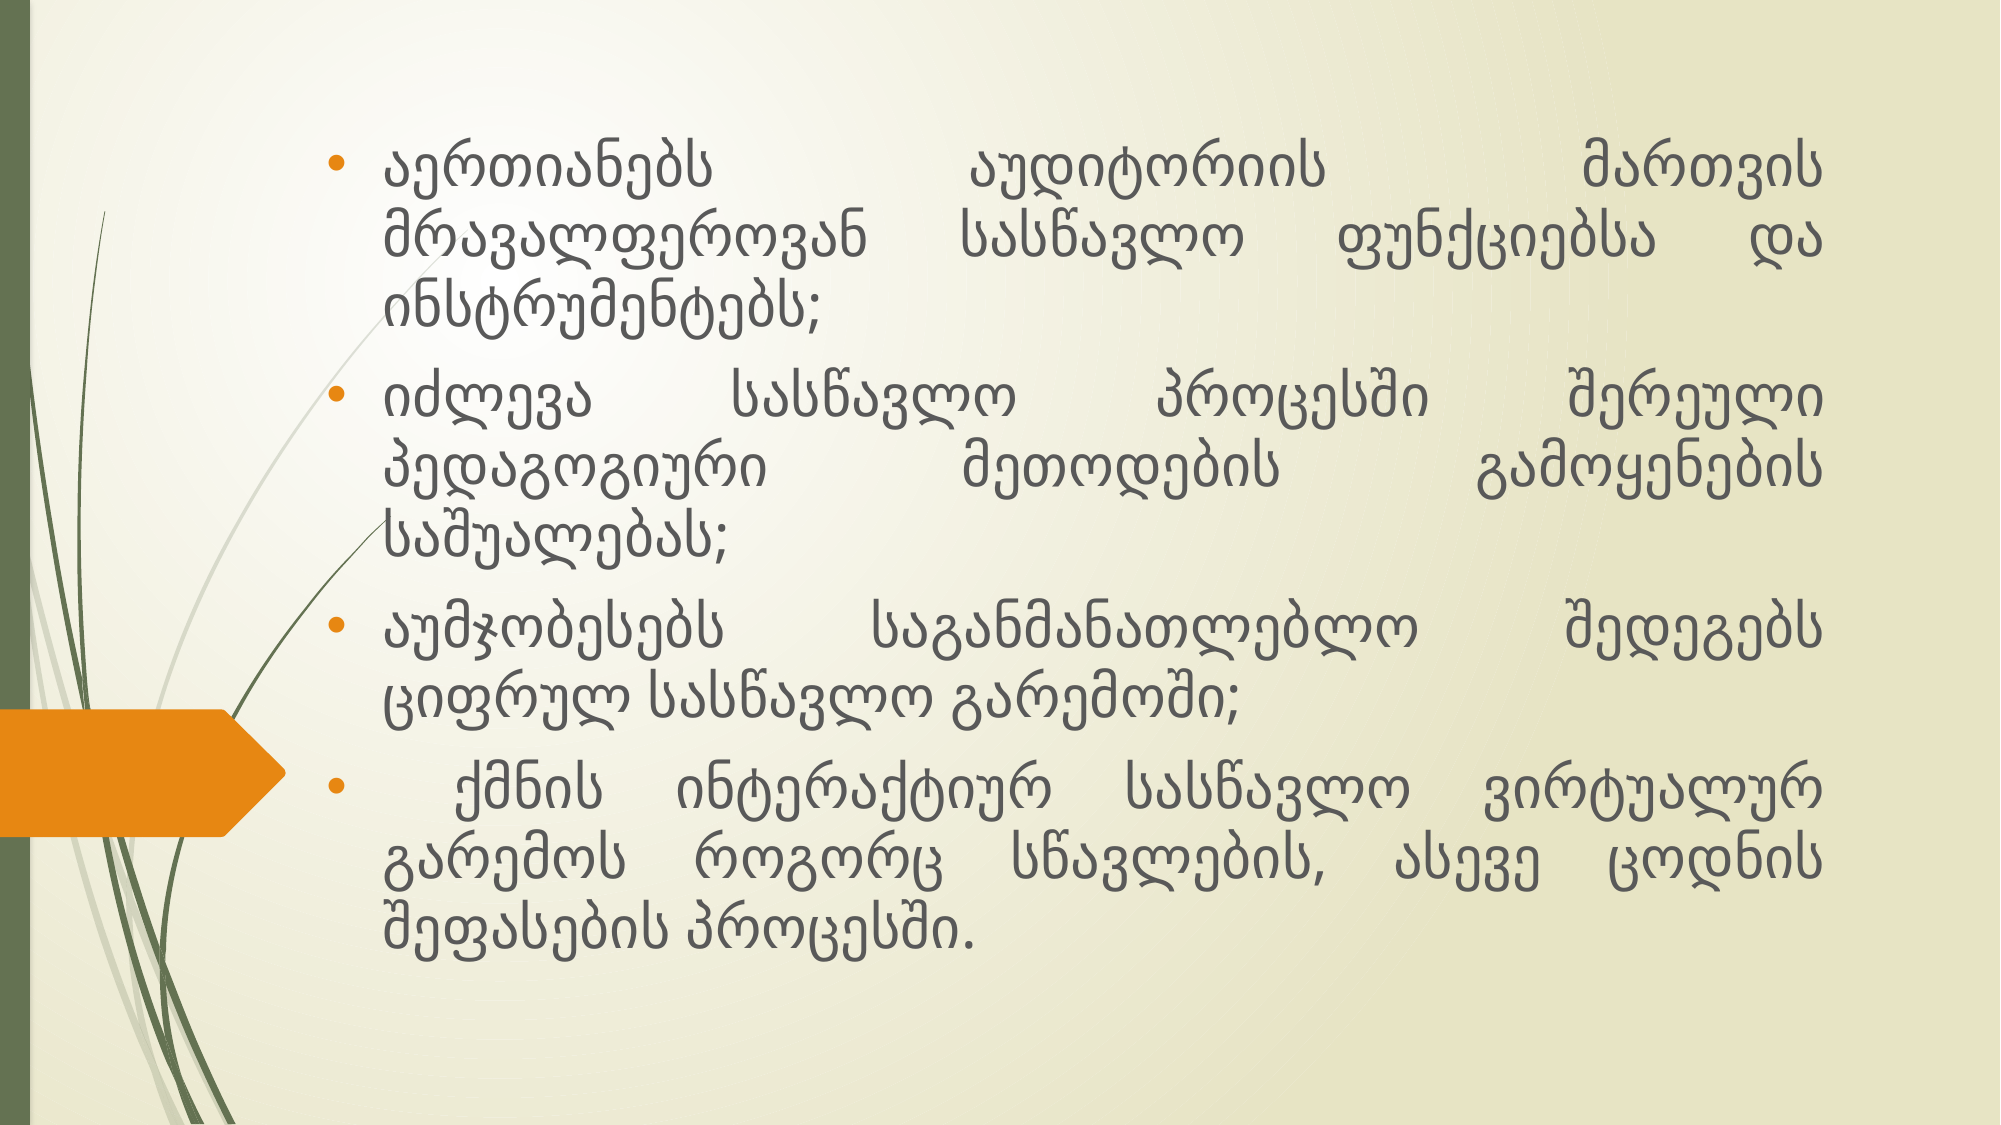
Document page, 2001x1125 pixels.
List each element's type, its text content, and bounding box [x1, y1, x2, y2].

subtitle აერთიანებს აუდიტორიის მართვის მრავალფეროვან სასწავლო ფუნქციებსა და ინსტრუმენტებს; იძლევა სასწავლო პროცესში შერეული პედაგოგიური მეთოდების გამოყენების საშუალებას; აუმჯობესებს საგანმანათლებლო შედეგებს ციფრულ სასწავლო გარემოში; ქმნის ინტერაქტიურ სასწავლო ვირტუალურ გარემოს როგორც სწავლების, ასევე ცოდნის შეფასების პროცესში. [311, 120, 1841, 1010]
